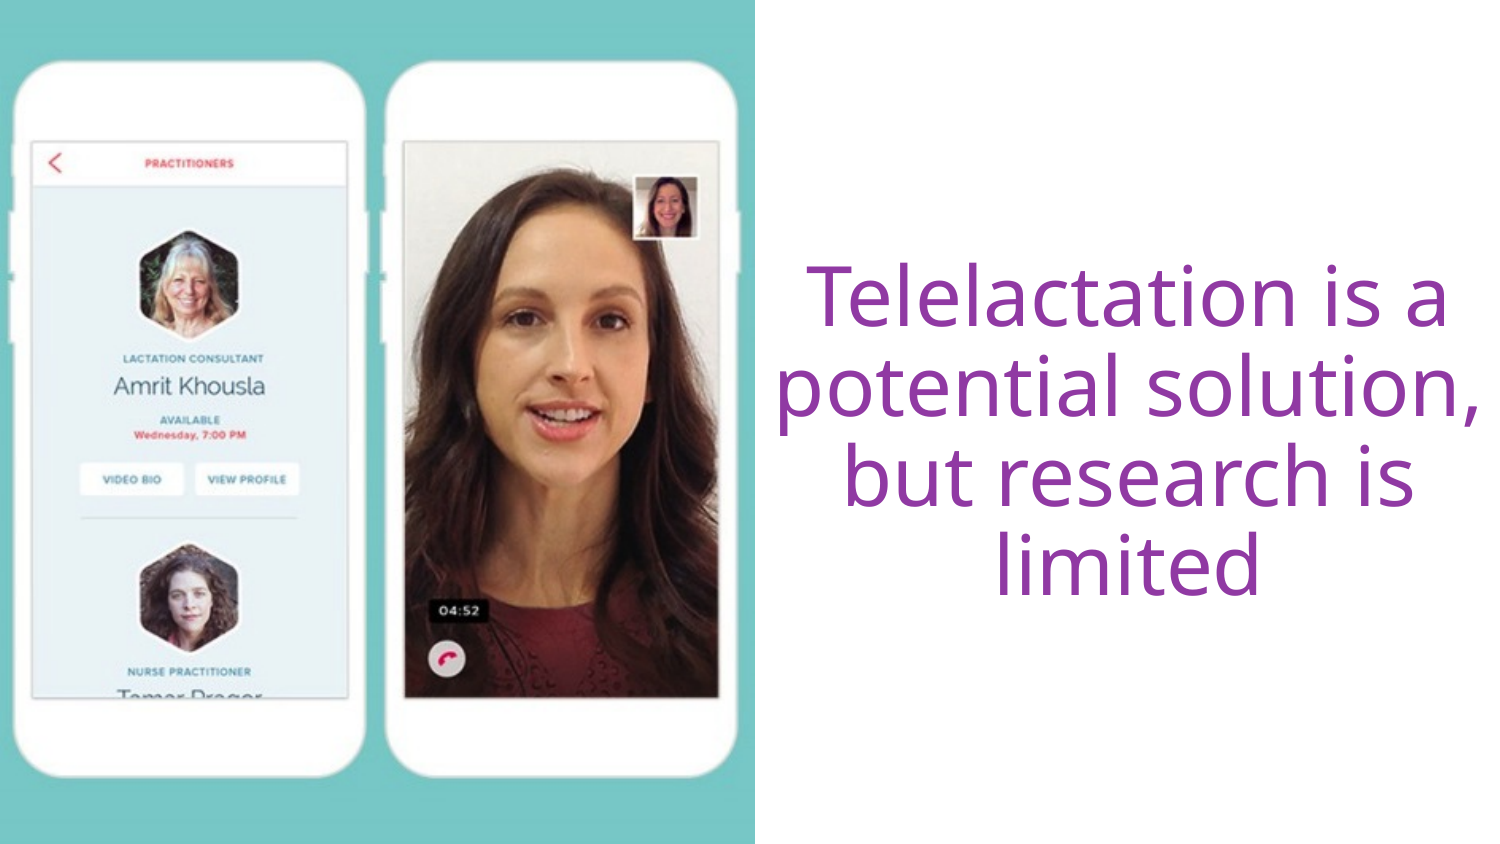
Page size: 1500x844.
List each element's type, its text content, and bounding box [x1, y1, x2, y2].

text_box Telelactation is a potential solution, but research is limited [759, 246, 1500, 622]
picture [0, 0, 755, 844]
